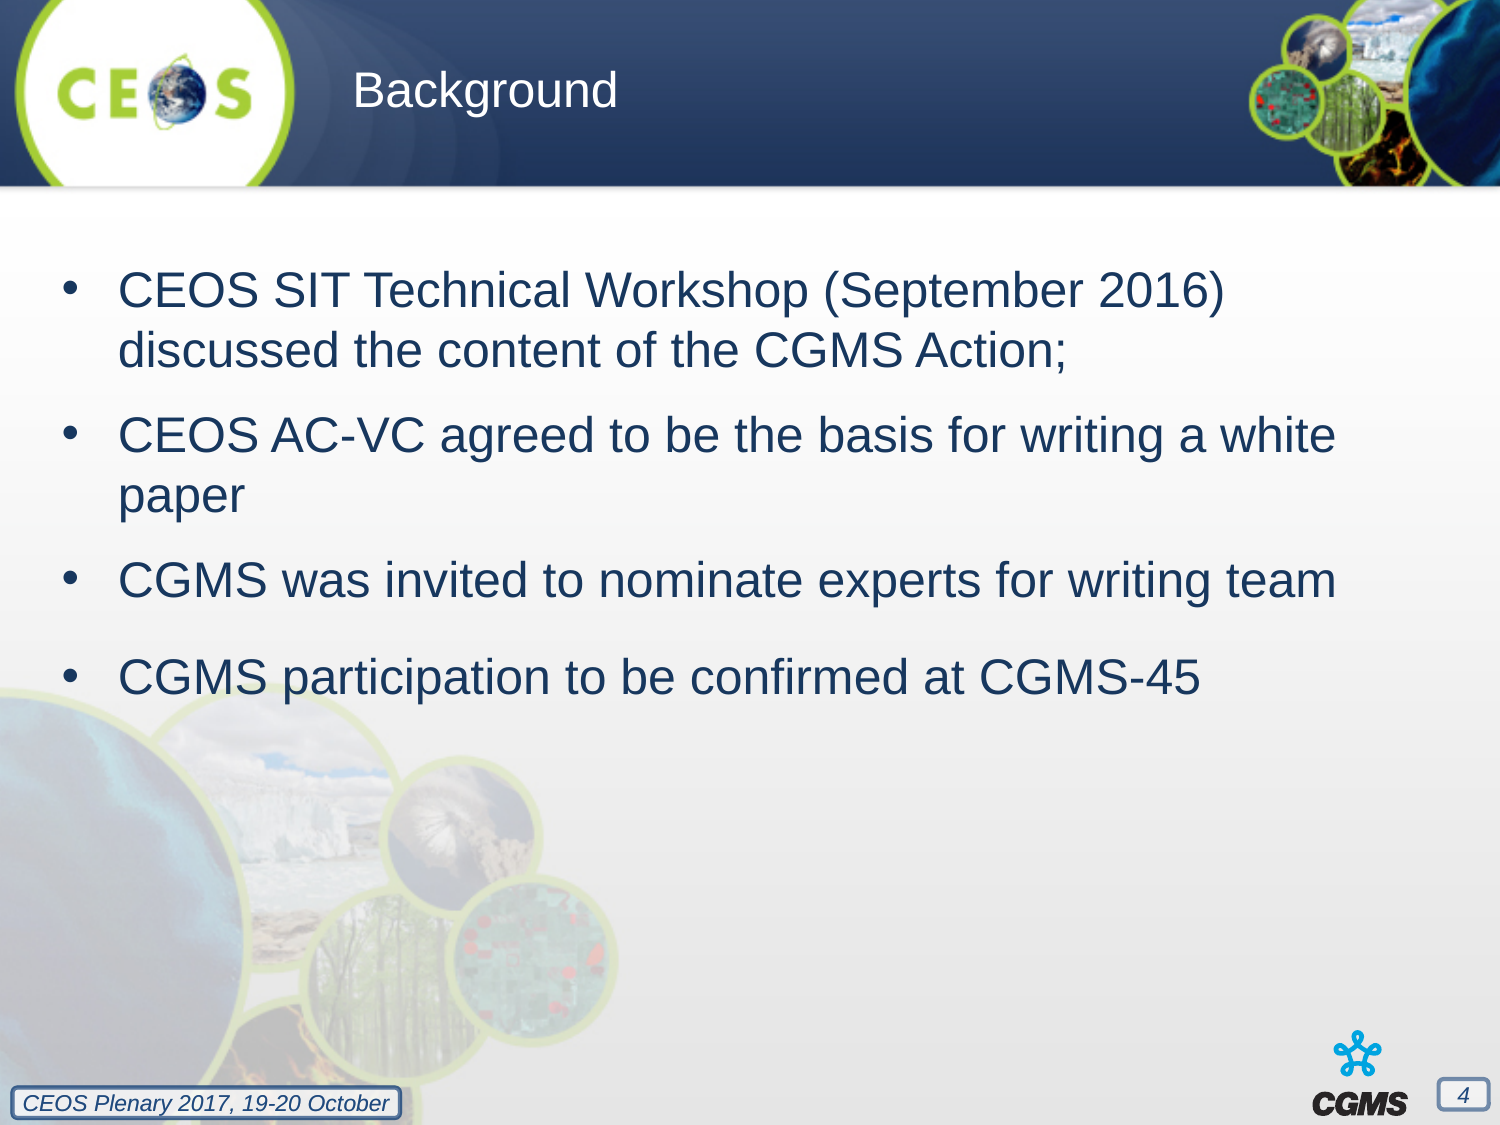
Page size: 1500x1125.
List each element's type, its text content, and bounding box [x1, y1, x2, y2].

text_box CEOS SIT Technical Workshop (September 2016) discussed the content of the CGMS Action; CEOS AC-VC agreed to be the basis for writing a white paper CGMS was invited to nominate experts for writing team CGMS participation to be confirmed at CGMS-45 [46, 249, 1441, 713]
picture [0, 0, 1500, 1125]
list Background [337, 50, 1150, 138]
